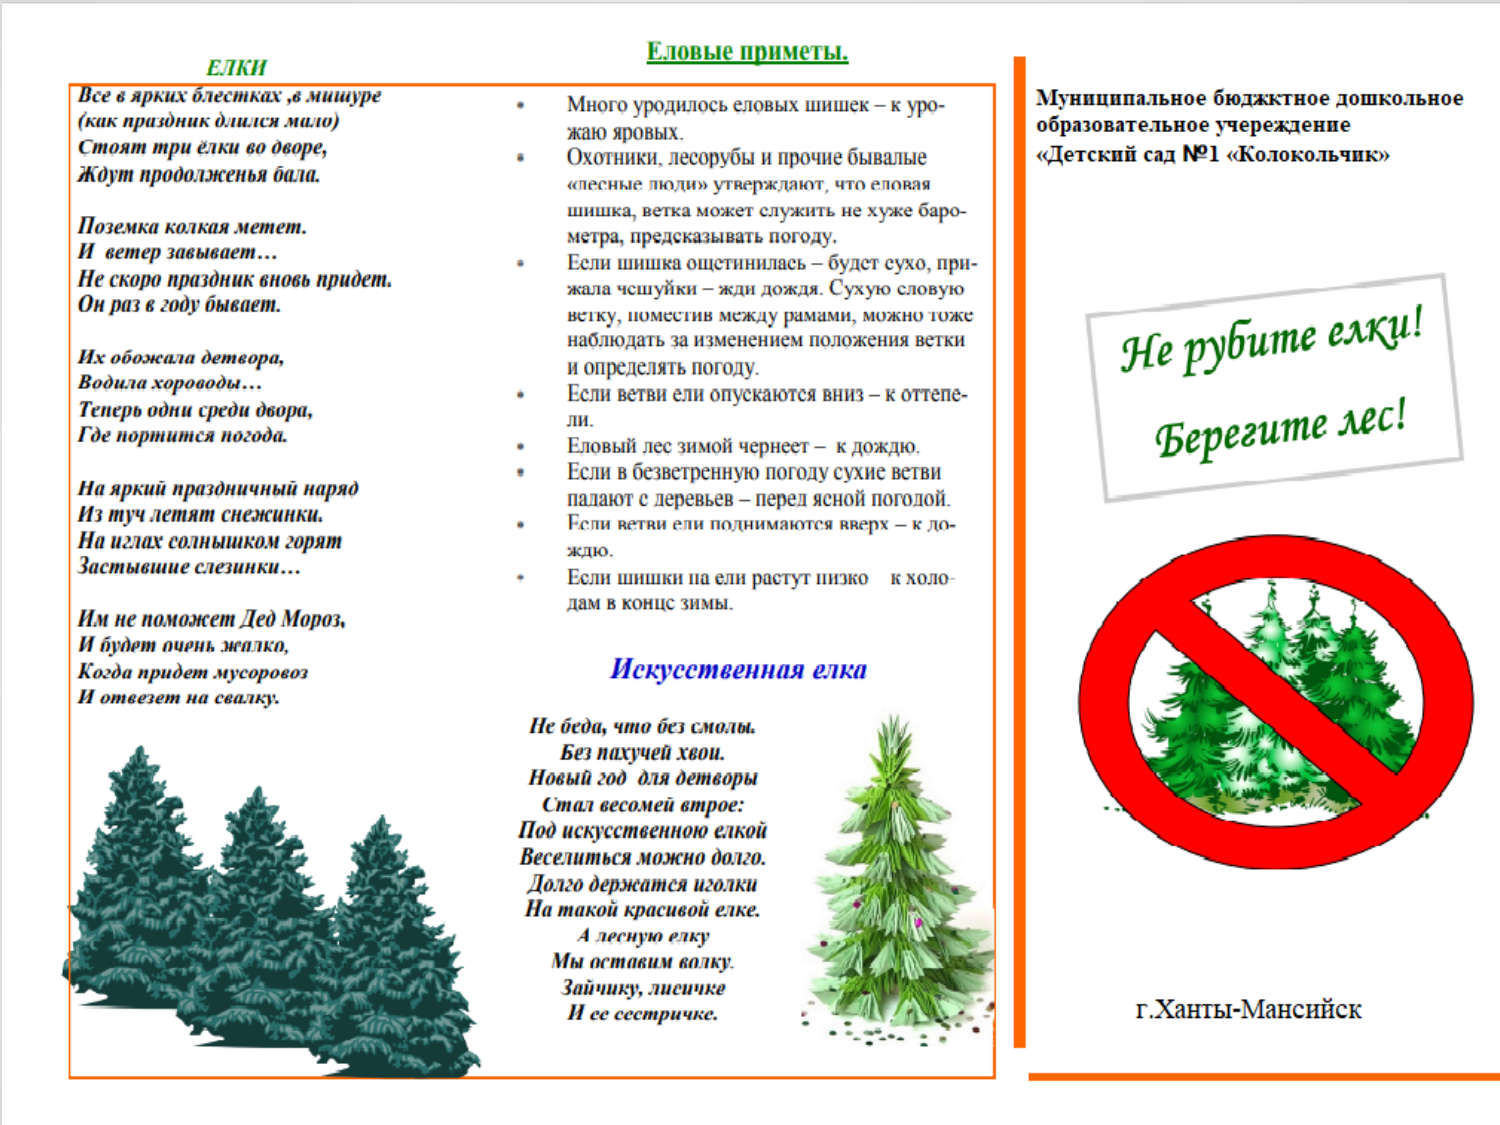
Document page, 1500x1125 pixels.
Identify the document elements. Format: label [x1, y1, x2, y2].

list [1, 2, 1500, 1125]
